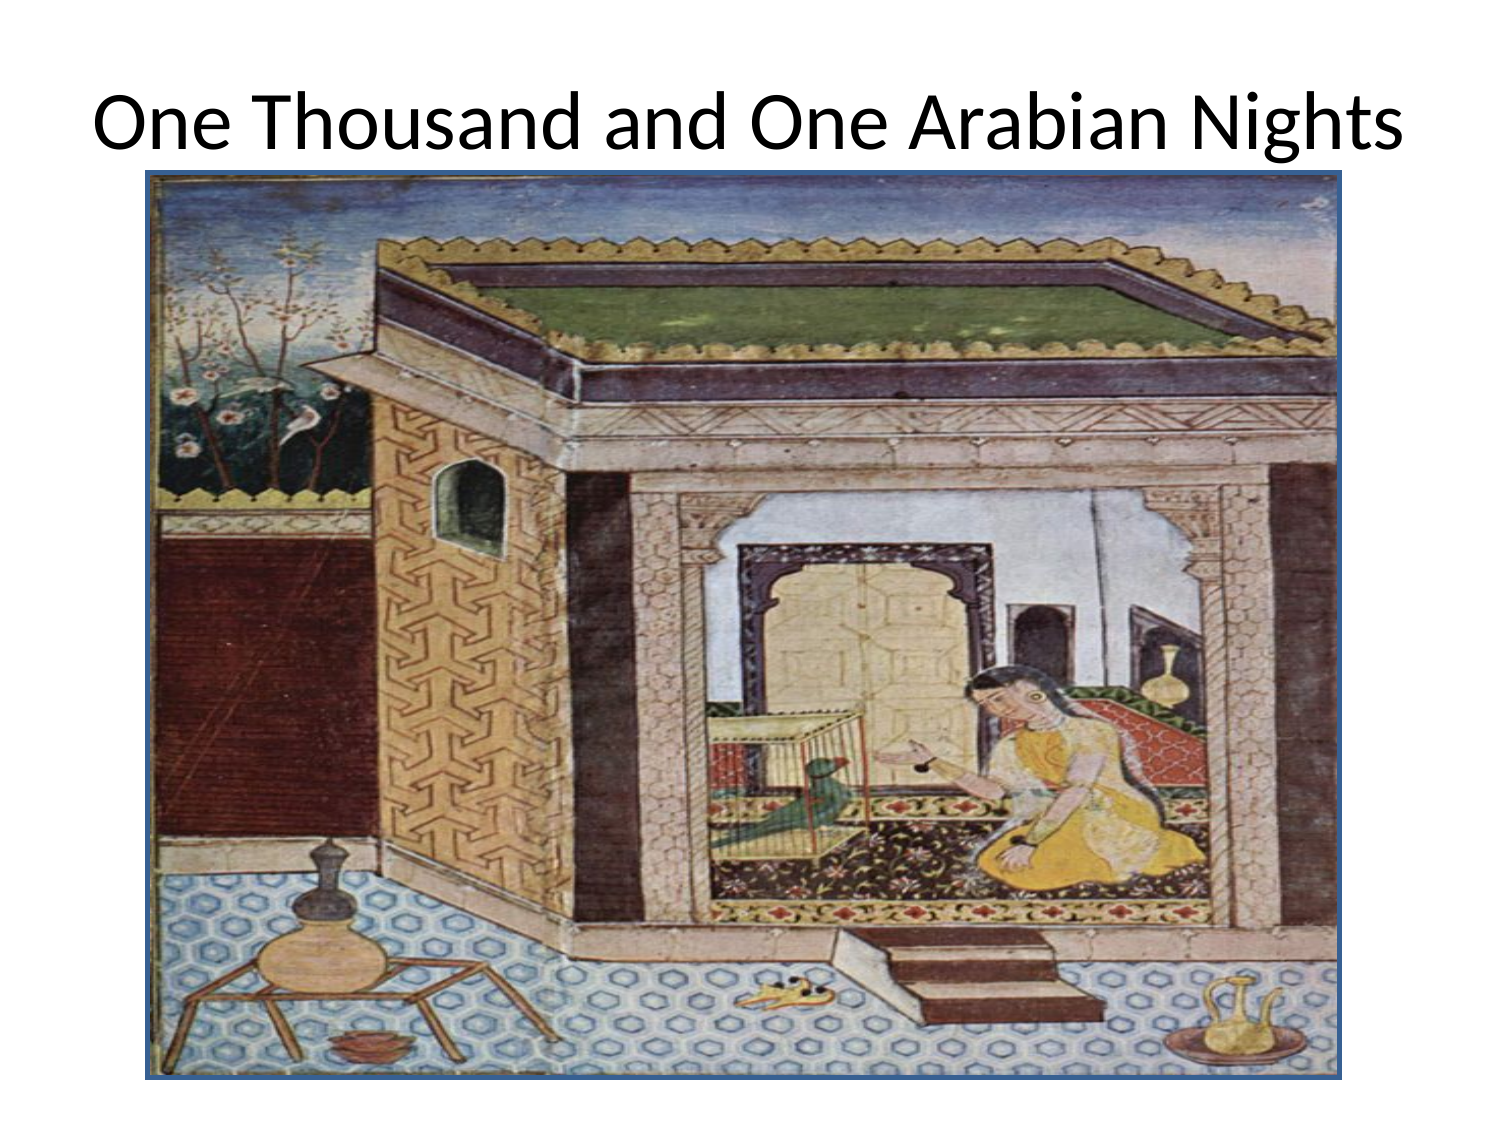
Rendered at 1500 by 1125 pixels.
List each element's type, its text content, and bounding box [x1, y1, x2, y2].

title One Thousand and One Arabian Nights [75, 45, 1425, 188]
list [149, 174, 1338, 1076]
